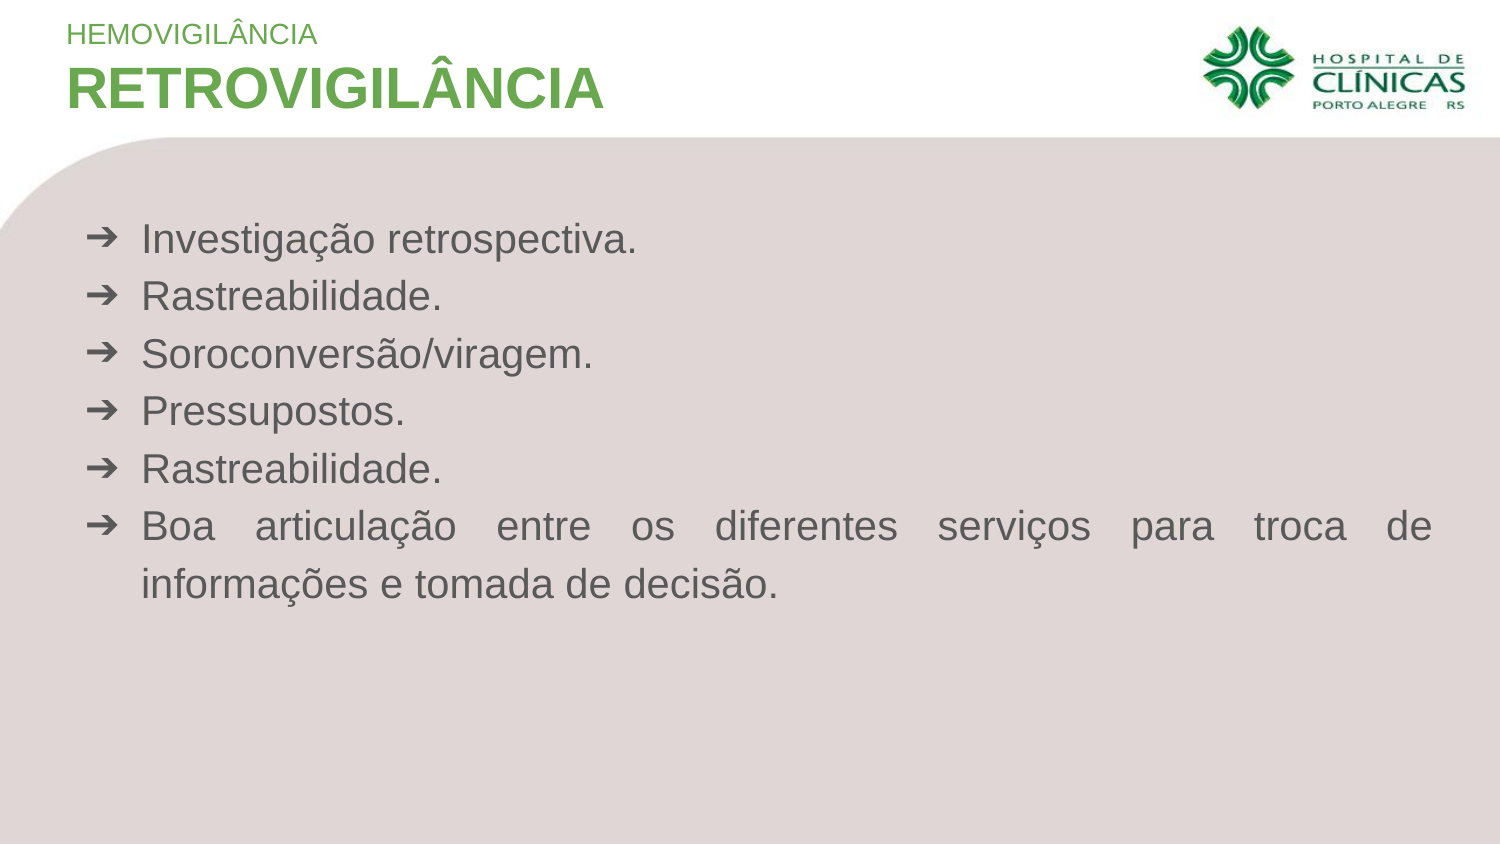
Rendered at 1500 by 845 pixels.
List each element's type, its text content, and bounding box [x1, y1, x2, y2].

picture [0, 0, 1500, 844]
list Investigação retrospectiva. Rastreabilidade. Soroconversão/viragem. Pressupostos. Rastreabilidade. Boa articulação entre os diferentes serviços para troca de informações e tomada de decisão. [50, 188, 1449, 750]
title HEMOVIGILÂNCIA RETROVIGILÂNCIA [50, 0, 1449, 130]
